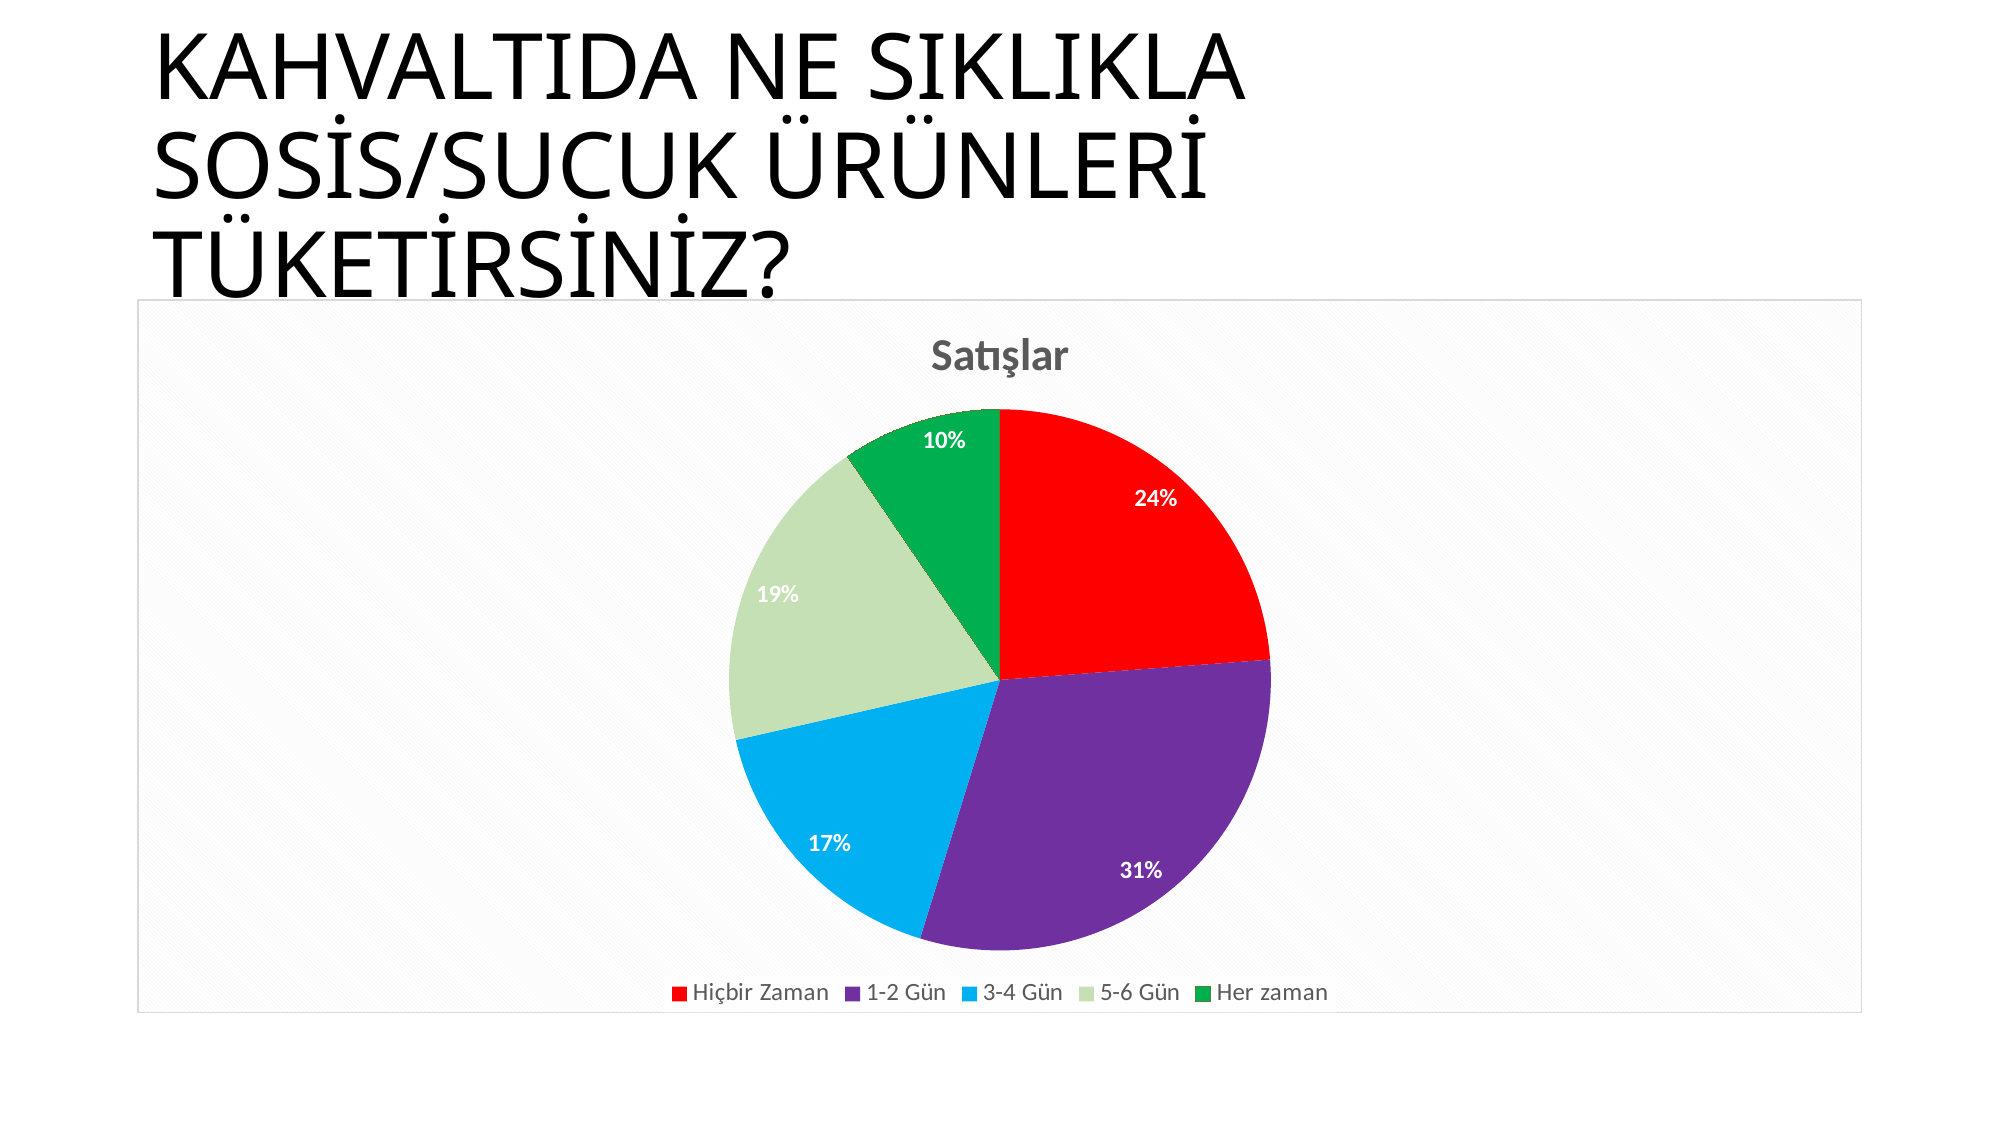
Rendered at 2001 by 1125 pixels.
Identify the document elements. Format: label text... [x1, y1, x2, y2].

title KAHVALTIDA NE SIKLIKLA SOSİS/SUCUK ÜRÜNLERİ TÜKETİRSİNİZ? [137, 59, 1863, 278]
chart [137, 299, 1863, 1014]
